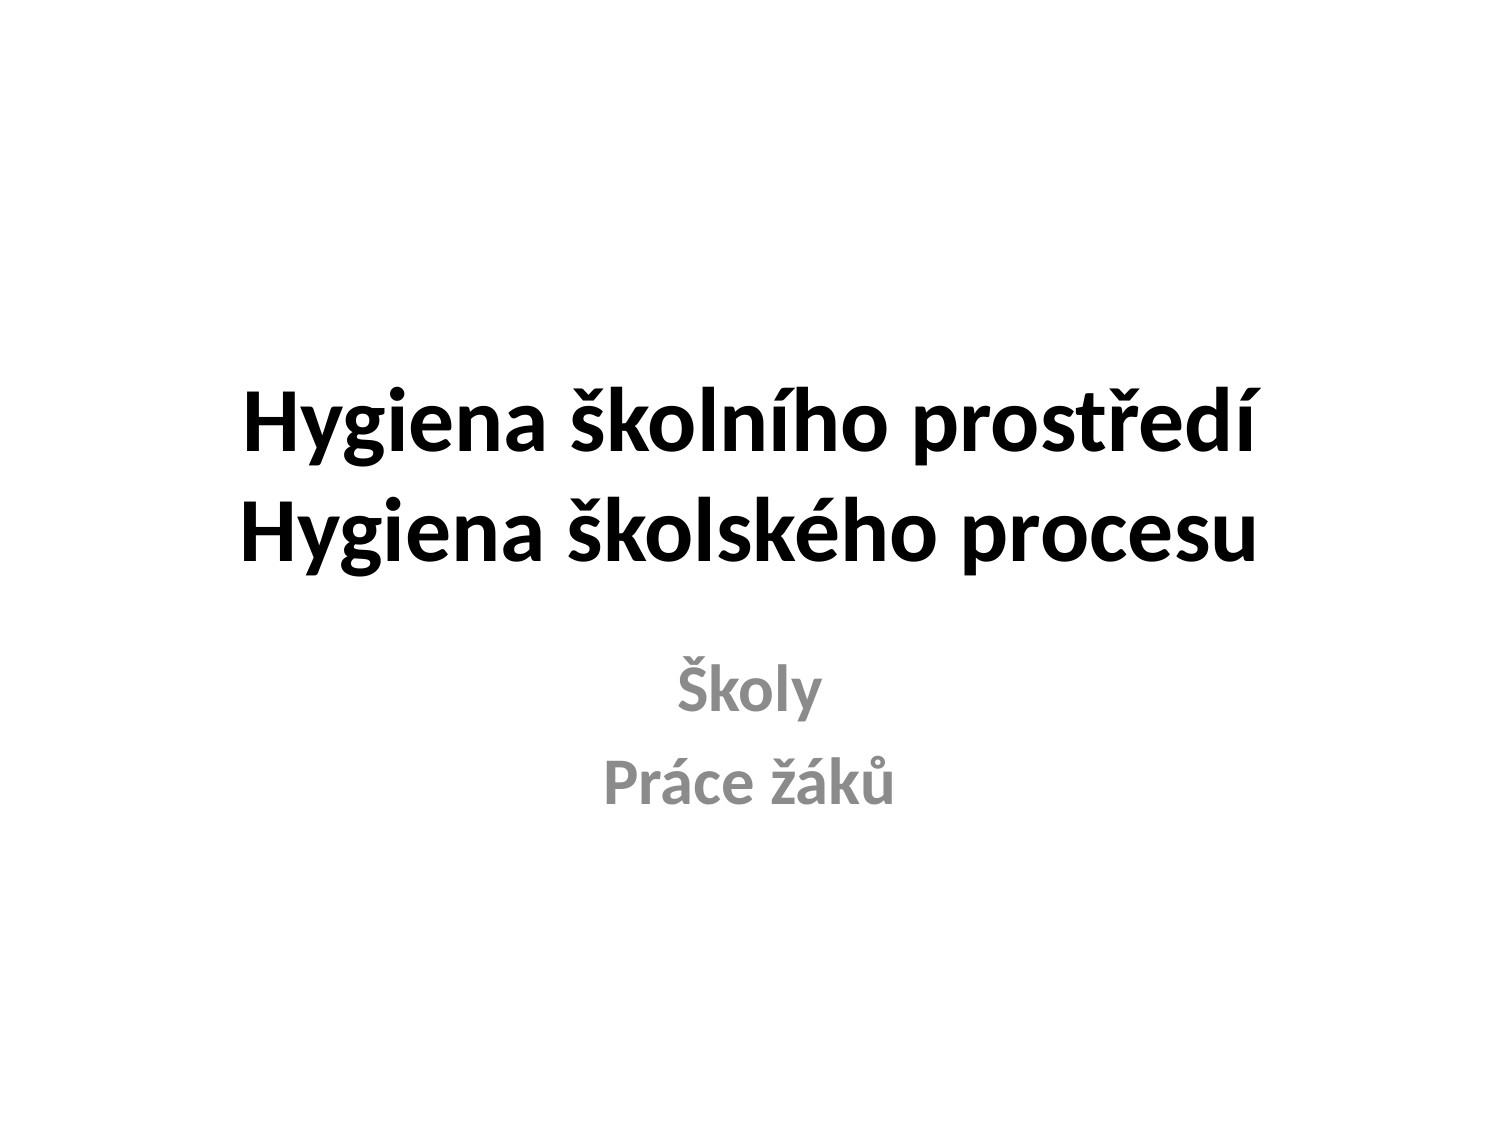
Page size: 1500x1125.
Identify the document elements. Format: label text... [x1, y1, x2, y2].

title Hygiena školního prostředí Hygiena školského procesu [112, 349, 1388, 591]
subtitle Školy Práce žáků [225, 637, 1275, 925]
